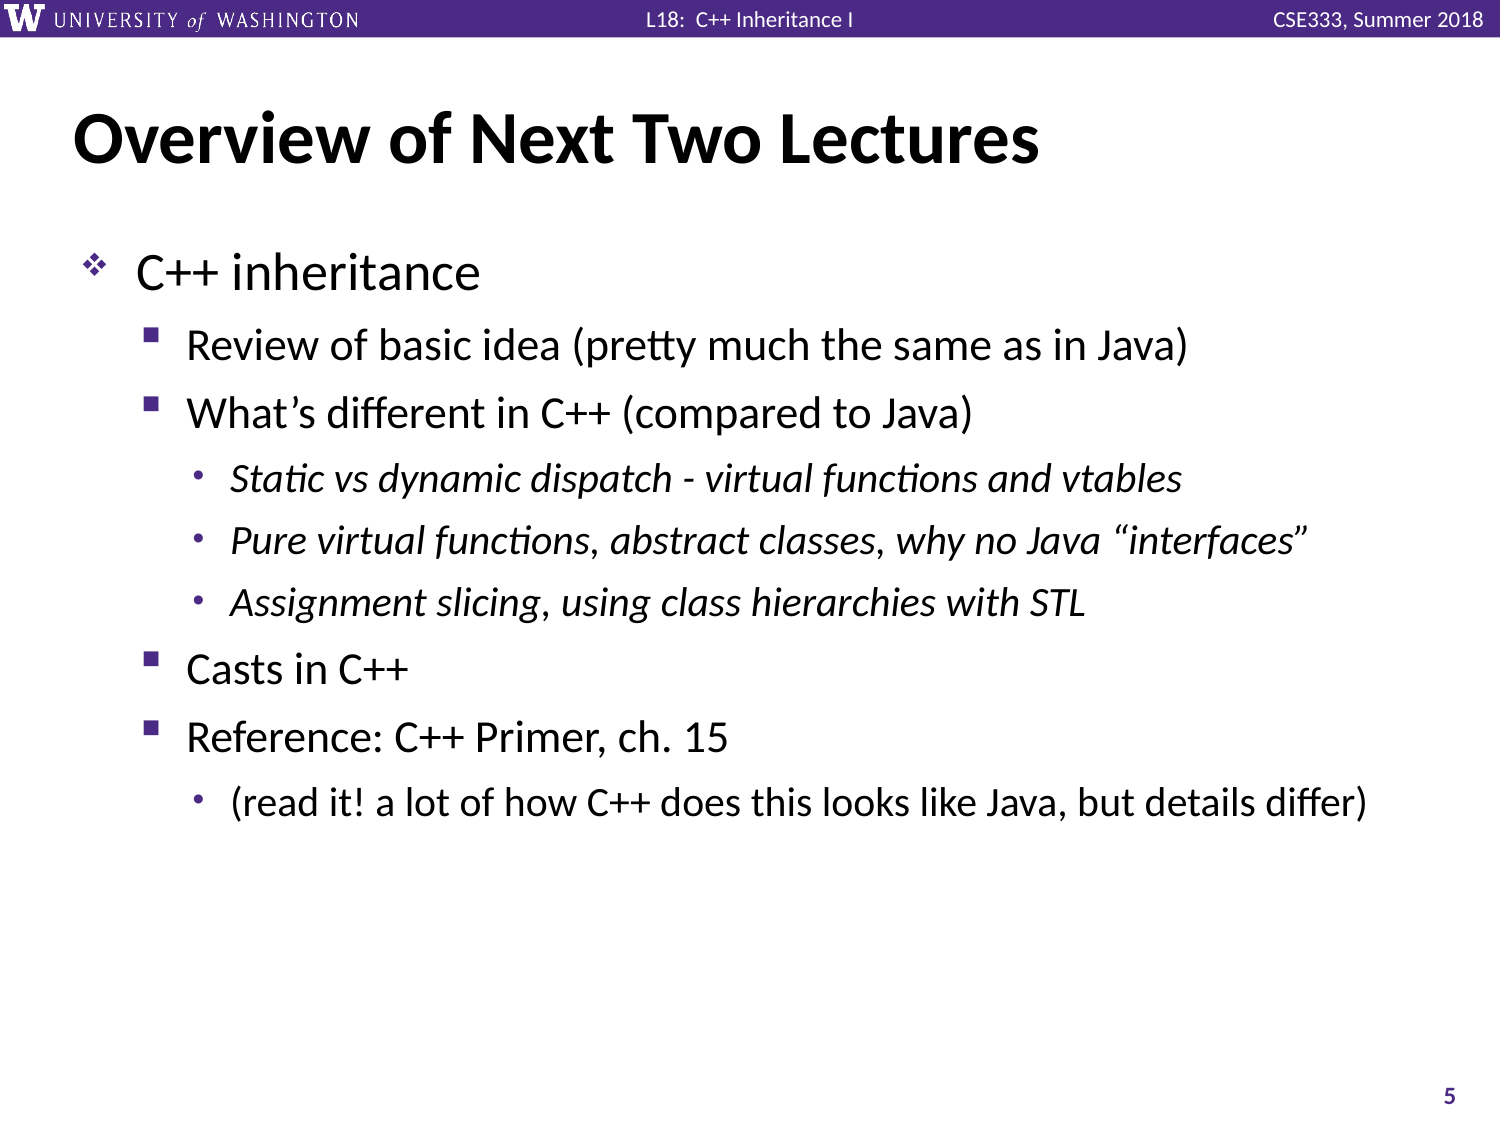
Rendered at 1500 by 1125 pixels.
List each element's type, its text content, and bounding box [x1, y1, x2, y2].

slide_number 5 [1400, 1065, 1500, 1125]
list C++ inheritance Review of basic idea (pretty much the same as in Java) What’s different in C++ (compared to Java) Static vs dynamic dispatch - virtual functions and vtables Pure virtual functions, abstract classes, why no Java “interfaces” Assignment slicing, using class hierarchies with STL Casts in C++ Reference: C++ Primer, ch. 15 (read it! a lot of how C++ does this looks like Java, but details differ) [64, 223, 1438, 1040]
picture [4, 4, 358, 32]
title Overview of Next Two Lectures [58, 71, 1438, 197]
